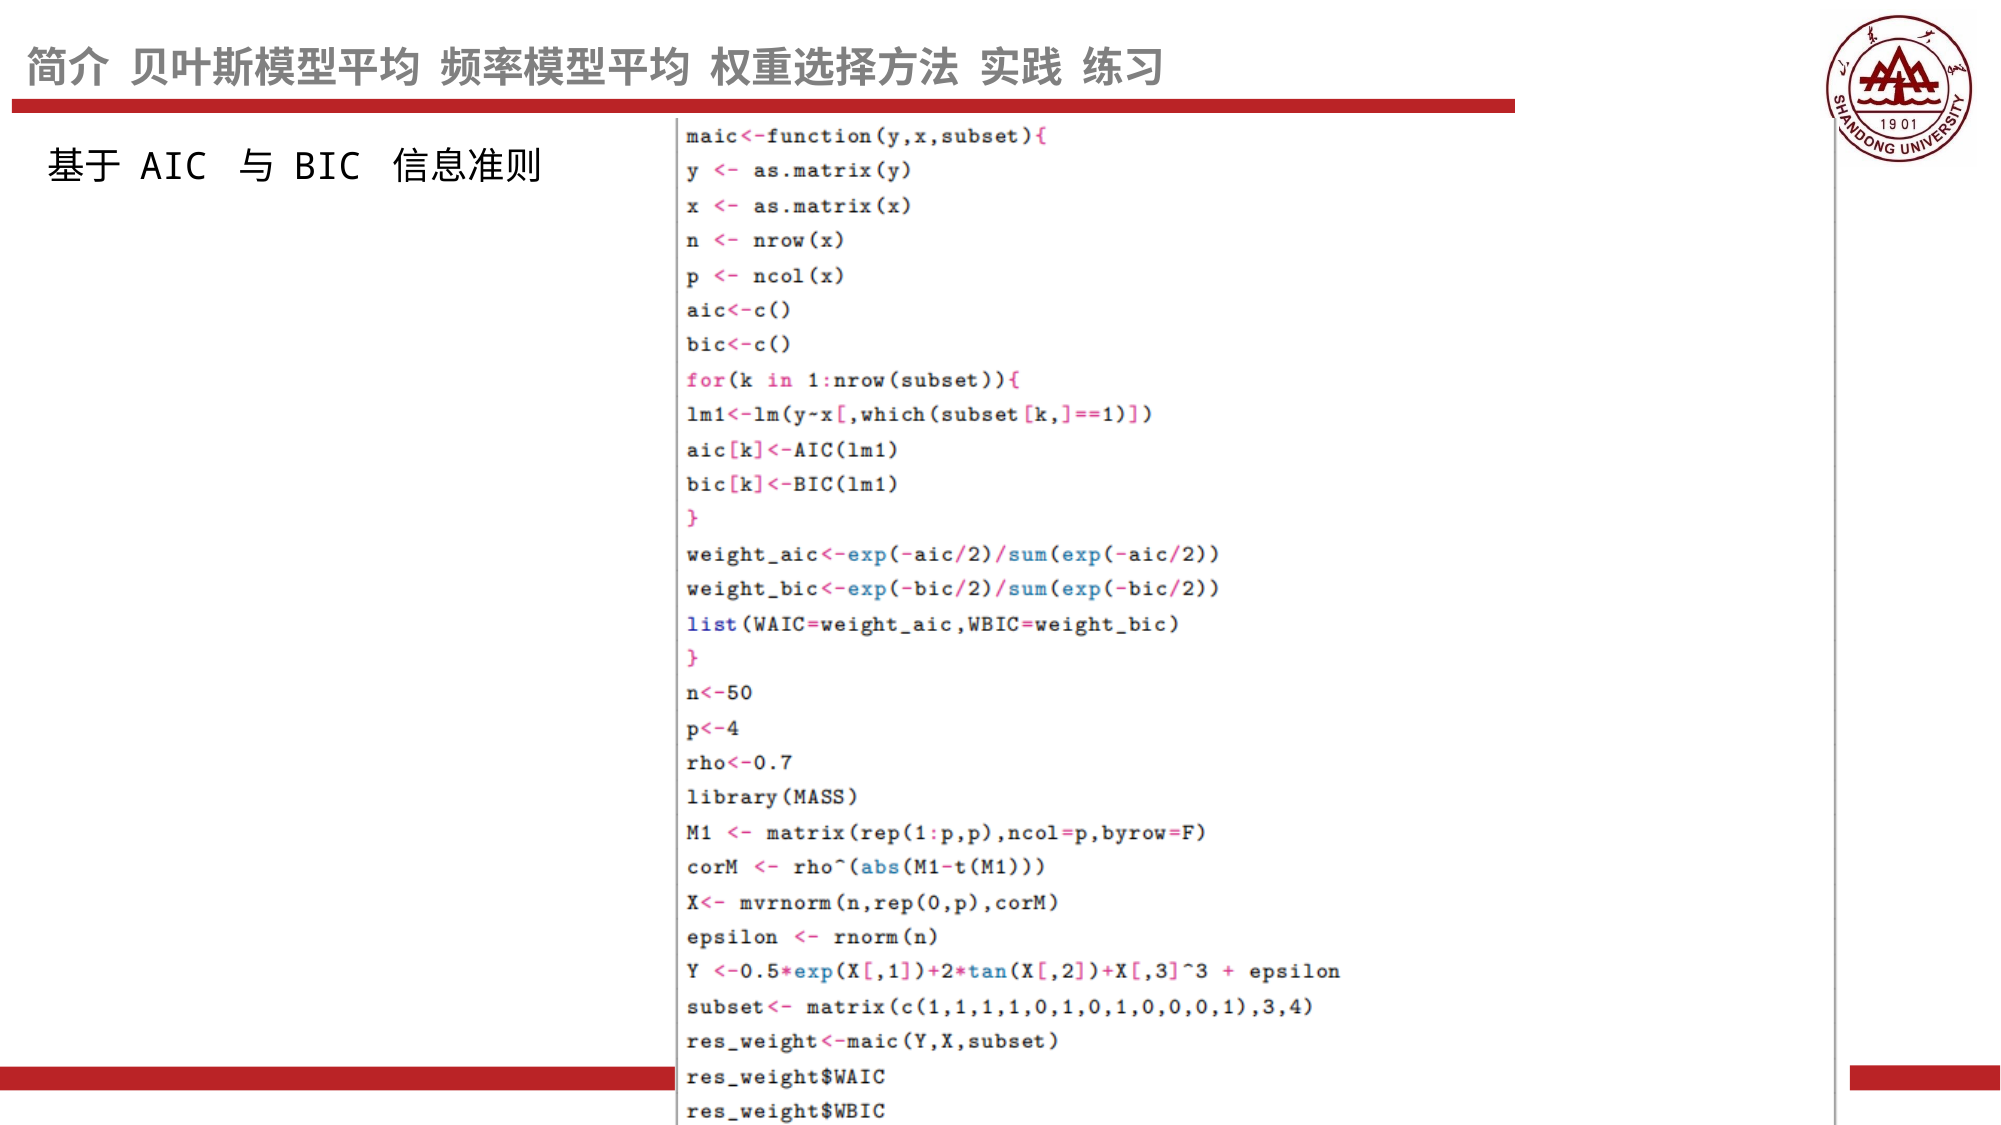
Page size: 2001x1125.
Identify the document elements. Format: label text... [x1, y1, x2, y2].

picture [674, 9, 1977, 1125]
text_box 基于 AIC 与 BIC 信息准则 [32, 134, 669, 195]
